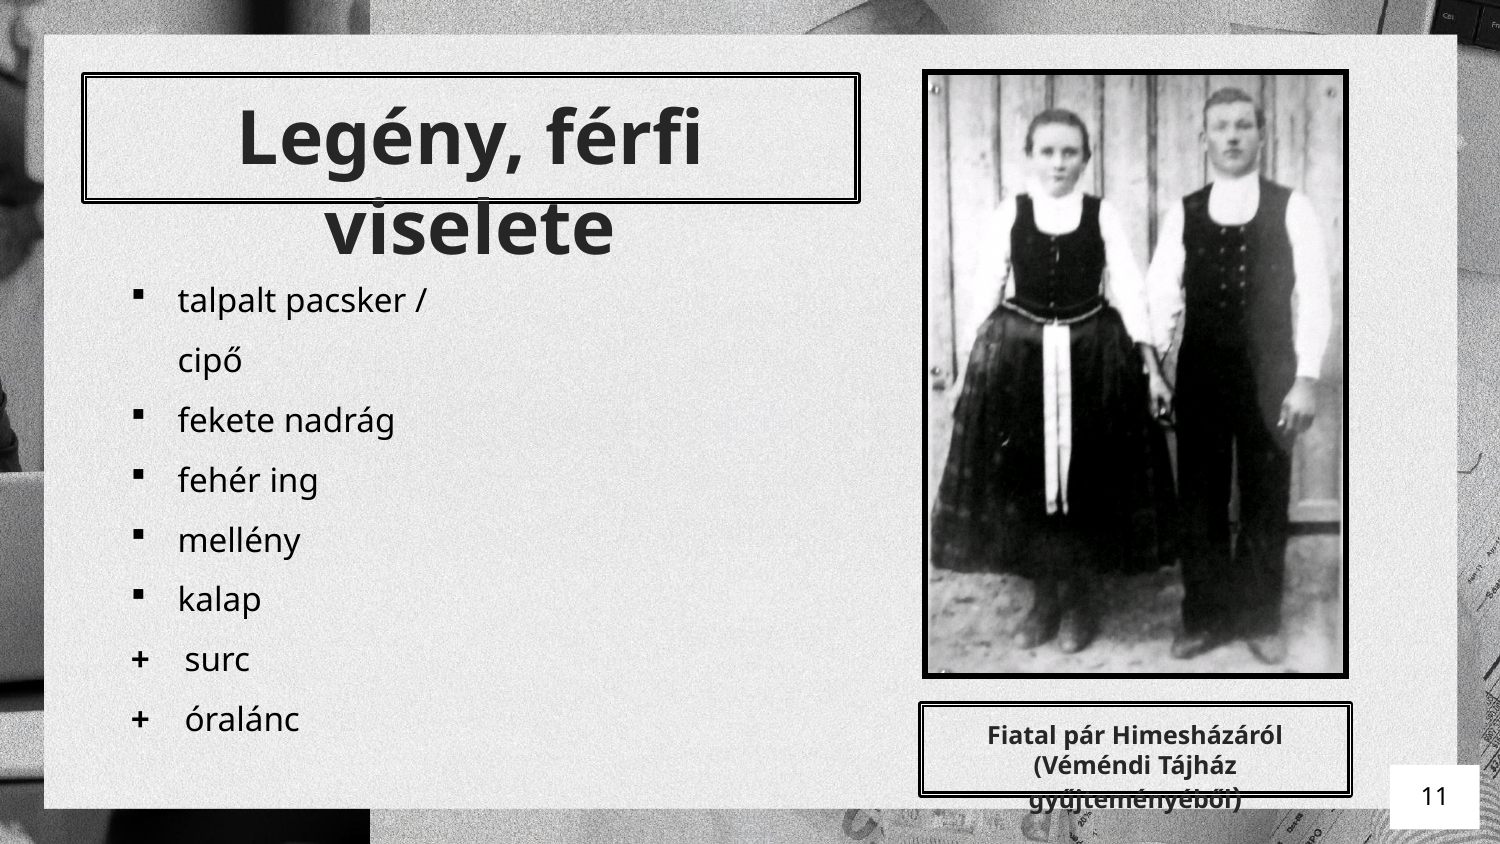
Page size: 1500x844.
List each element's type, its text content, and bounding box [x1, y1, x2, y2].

text_box talpalt pacsker / cipő fekete nadrág fehér ing mellény kalap + surc + óralánc [115, 251, 510, 746]
picture [0, 0, 1500, 844]
text_box [82, 73, 860, 203]
text_box [919, 702, 1352, 797]
